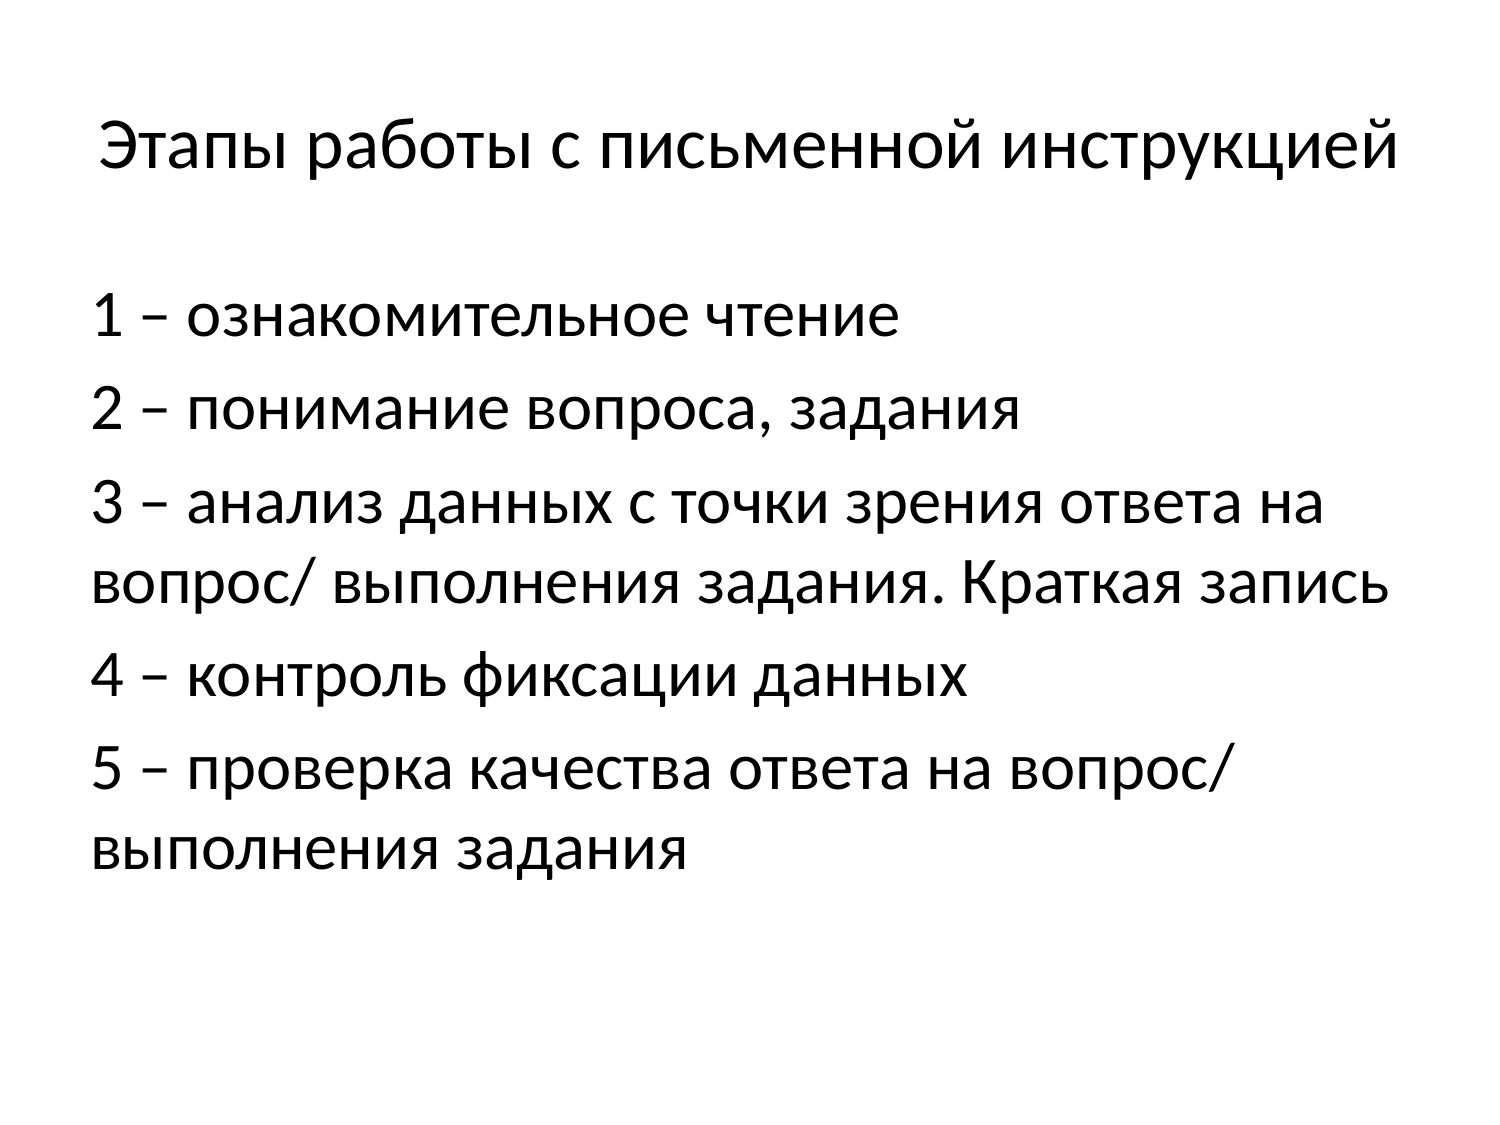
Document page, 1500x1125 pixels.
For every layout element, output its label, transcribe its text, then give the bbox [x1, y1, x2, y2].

title Этапы работы с письменной инструкцией [75, 45, 1425, 233]
list 1 – ознакомительное чтение 2 – понимание вопроса, задания 3 – анализ данных с точки зрения ответа на вопрос/ выполнения задания. Краткая запись 4 – контроль фиксации данных 5 – проверка качества ответа на вопрос/ выполнения задания [75, 262, 1425, 1005]
